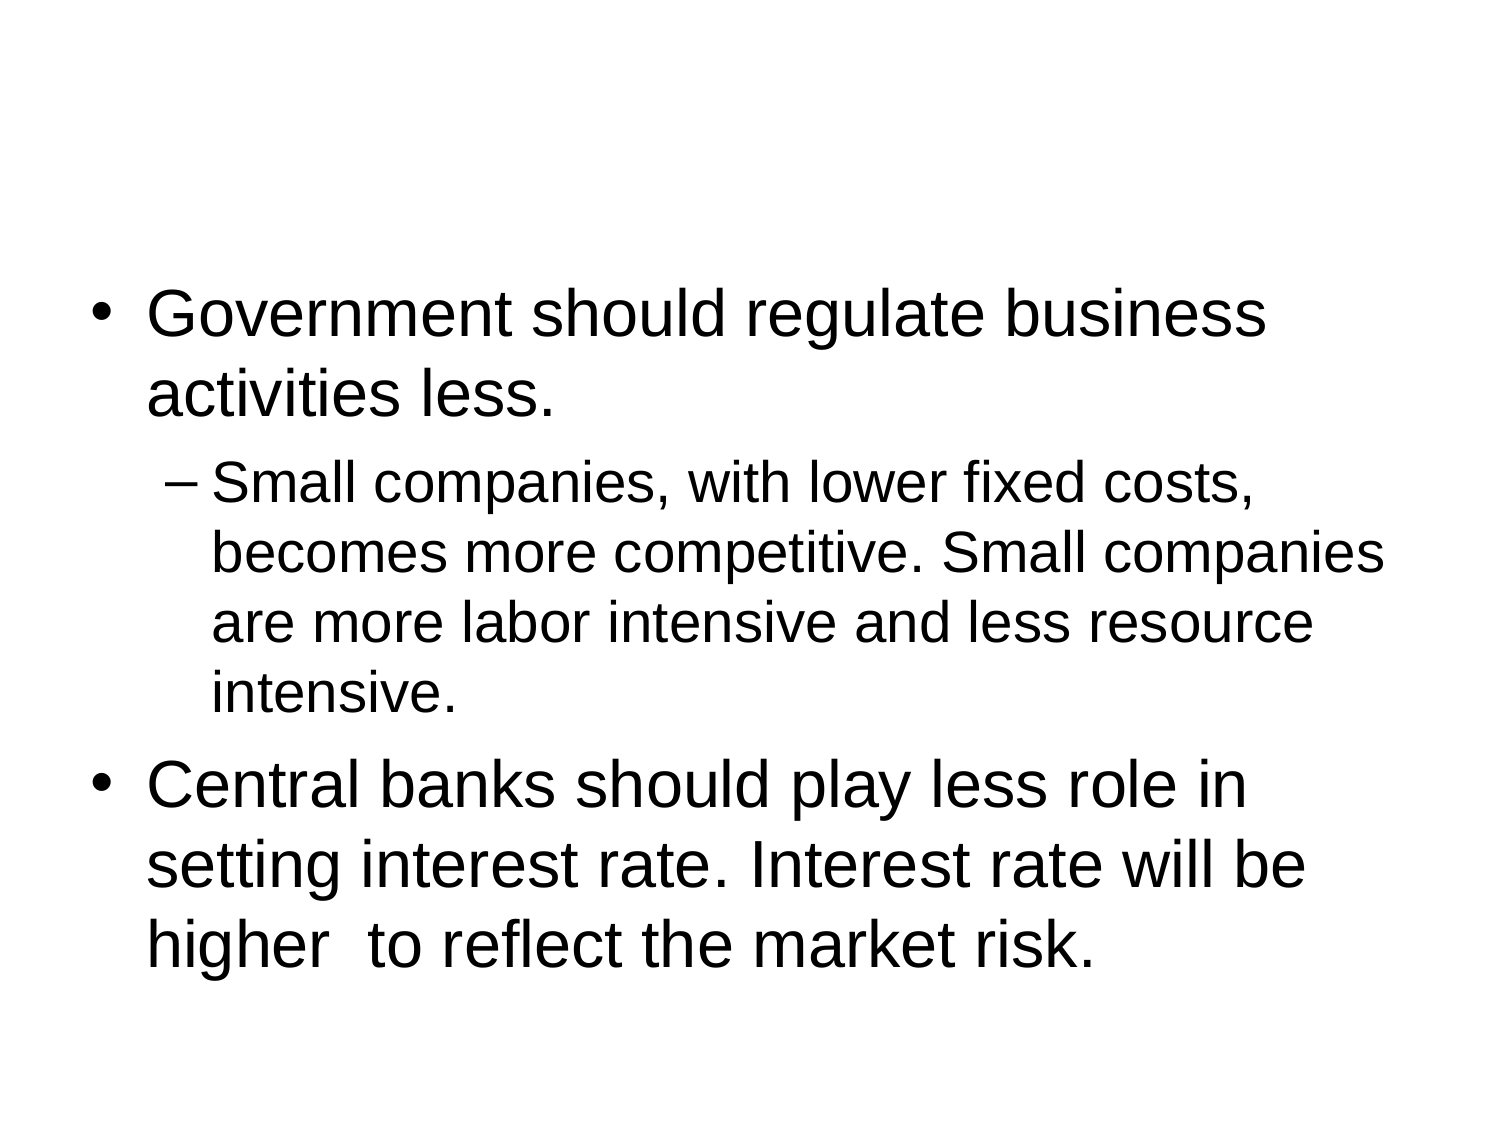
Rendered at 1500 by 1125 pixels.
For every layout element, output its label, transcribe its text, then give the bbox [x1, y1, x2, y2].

text_box Government should regulate business activities less. Small companies, with lower fixed costs, becomes more competitive. Small companies are more labor intensive and less resource intensive. Central banks should play less role in setting interest rate. Interest rate will be higher to reflect the market risk. [74, 262, 1425, 1005]
